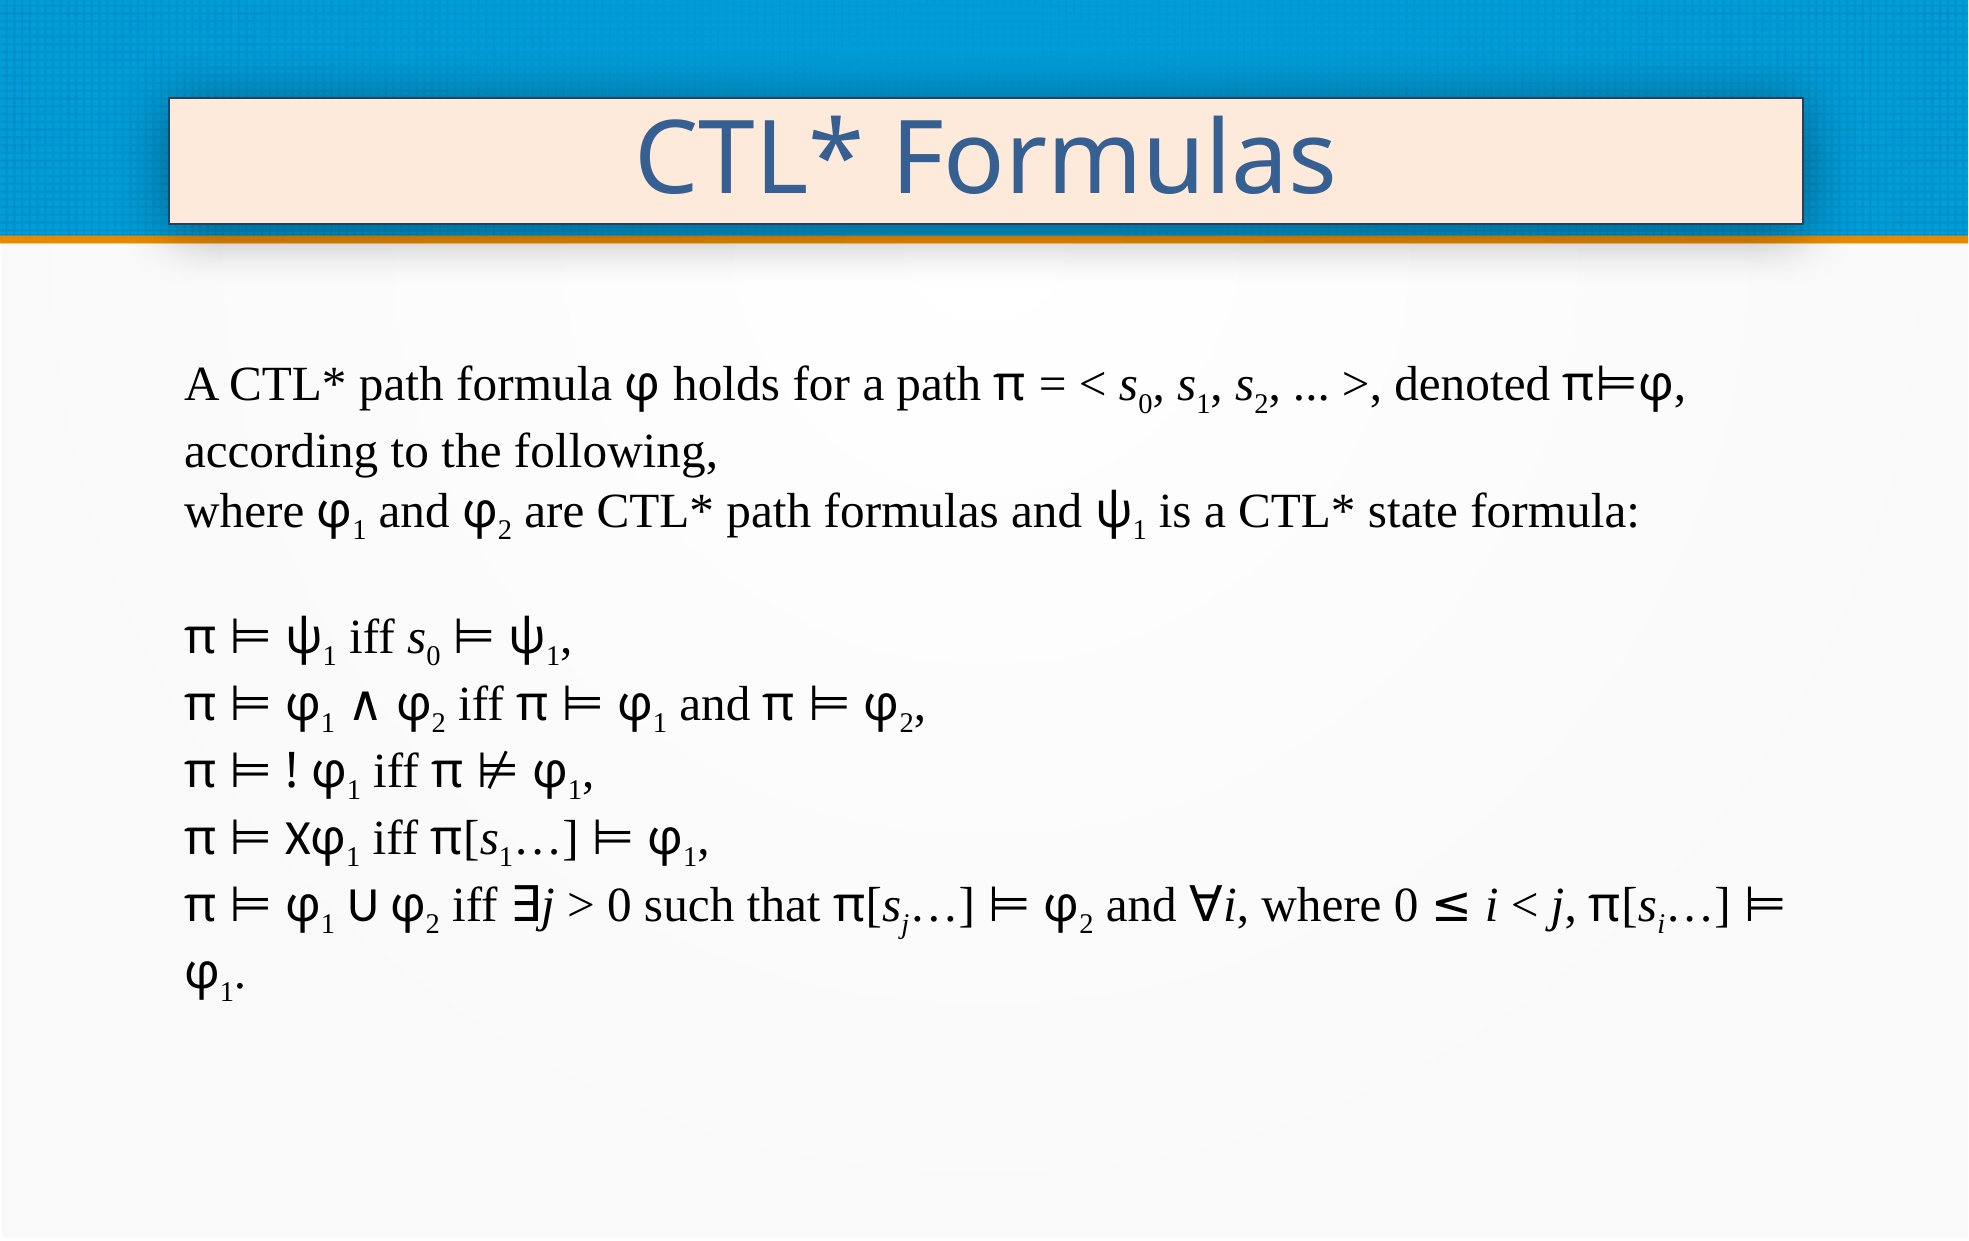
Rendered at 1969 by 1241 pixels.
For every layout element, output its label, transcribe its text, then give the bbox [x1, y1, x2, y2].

picture [0, 236, 1969, 1241]
text_box A CTL* path formula φ holds for a path π = < s0, s1, s2, ... >, denoted π⊨φ, according to the following, where φ1 and φ2 are CTL* path formulas and ψ1 is a CTL* state formula: π ⊨ ψ1 iff s0 ⊨ ψ1, π ⊨ φ1 ∧ φ2 iff π ⊨ φ1 and π ⊨ φ2, π ⊨ ! φ1 iff π ⊭ φ1, π ⊨ Xφ1 iff π[s1…] ⊨ φ1, π ⊨ φ1 U φ2 iff ∃j > 0 such that π[sj…] ⊨ φ2 and ∀i, where 0 ≤ i < j, π[si…] ⊨ φ1. [169, 344, 1861, 1074]
text_box CTL* Formulas [169, 98, 1803, 224]
